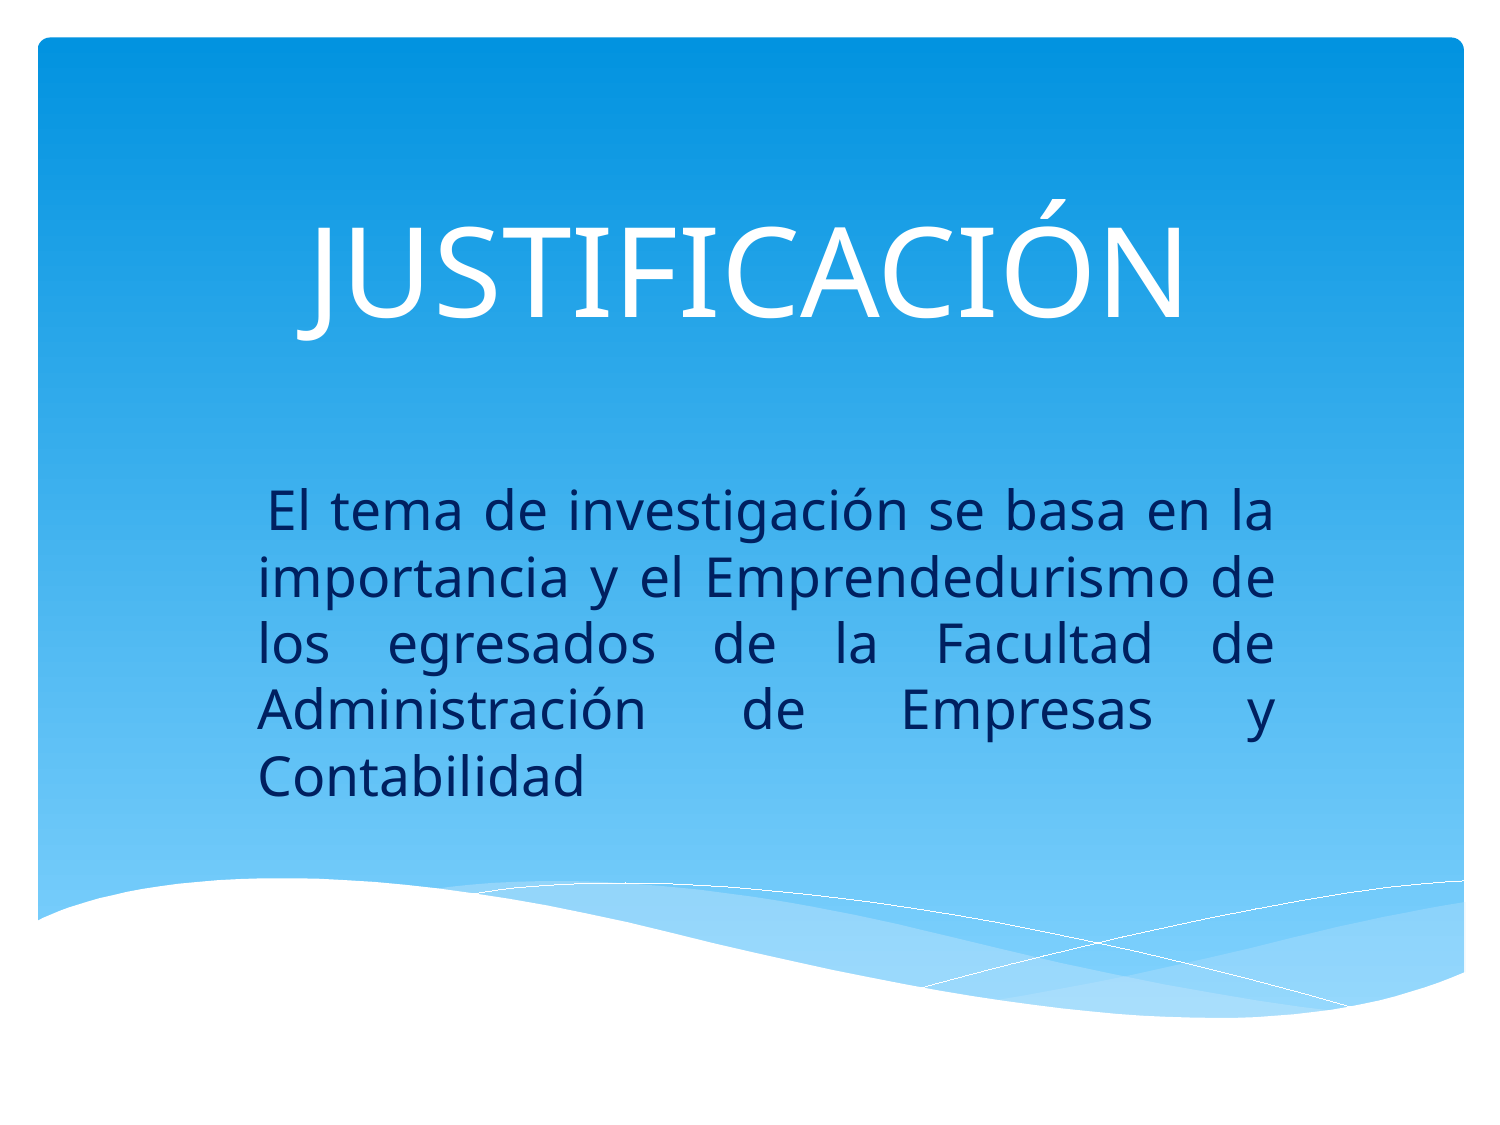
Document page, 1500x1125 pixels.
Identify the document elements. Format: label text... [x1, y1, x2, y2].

subtitle El tema de investigación se basa en la importancia y el Emprendedurismo de los egresados de la Facultad de Administración de Empresas y Contabilidad [242, 468, 1293, 823]
title JUSTIFICACIÓN [112, 184, 1388, 350]
